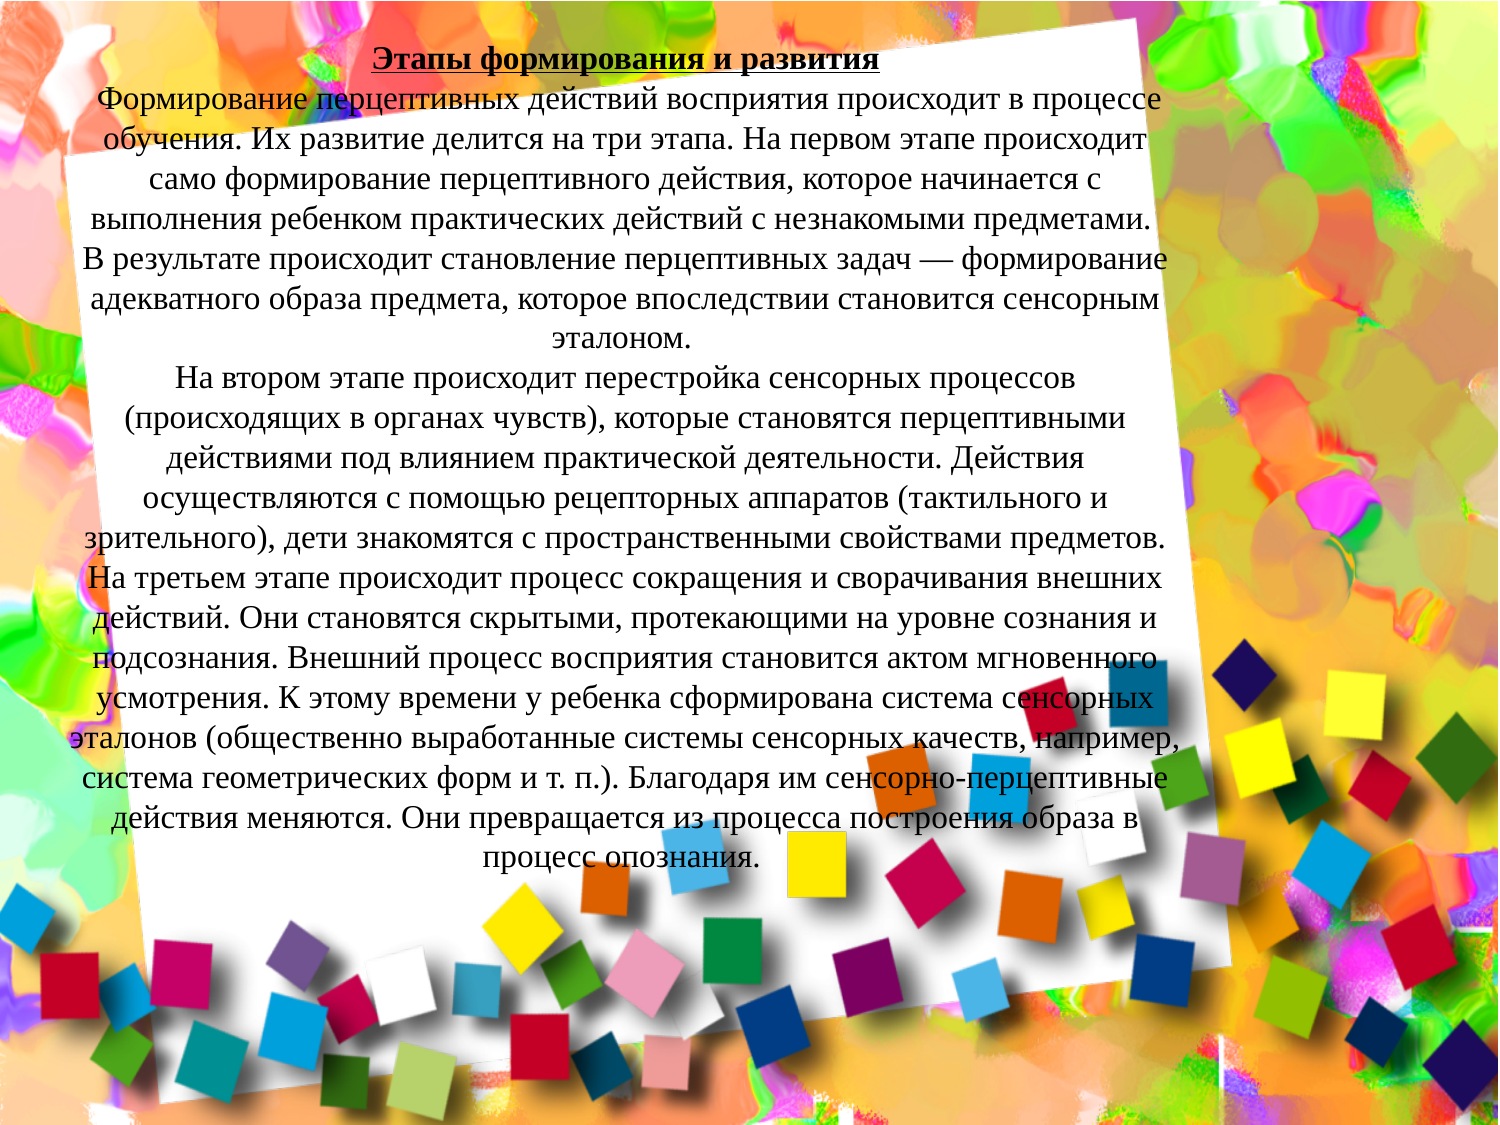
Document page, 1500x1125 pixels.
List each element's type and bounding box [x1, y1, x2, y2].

list [0, 0, 1499, 1125]
